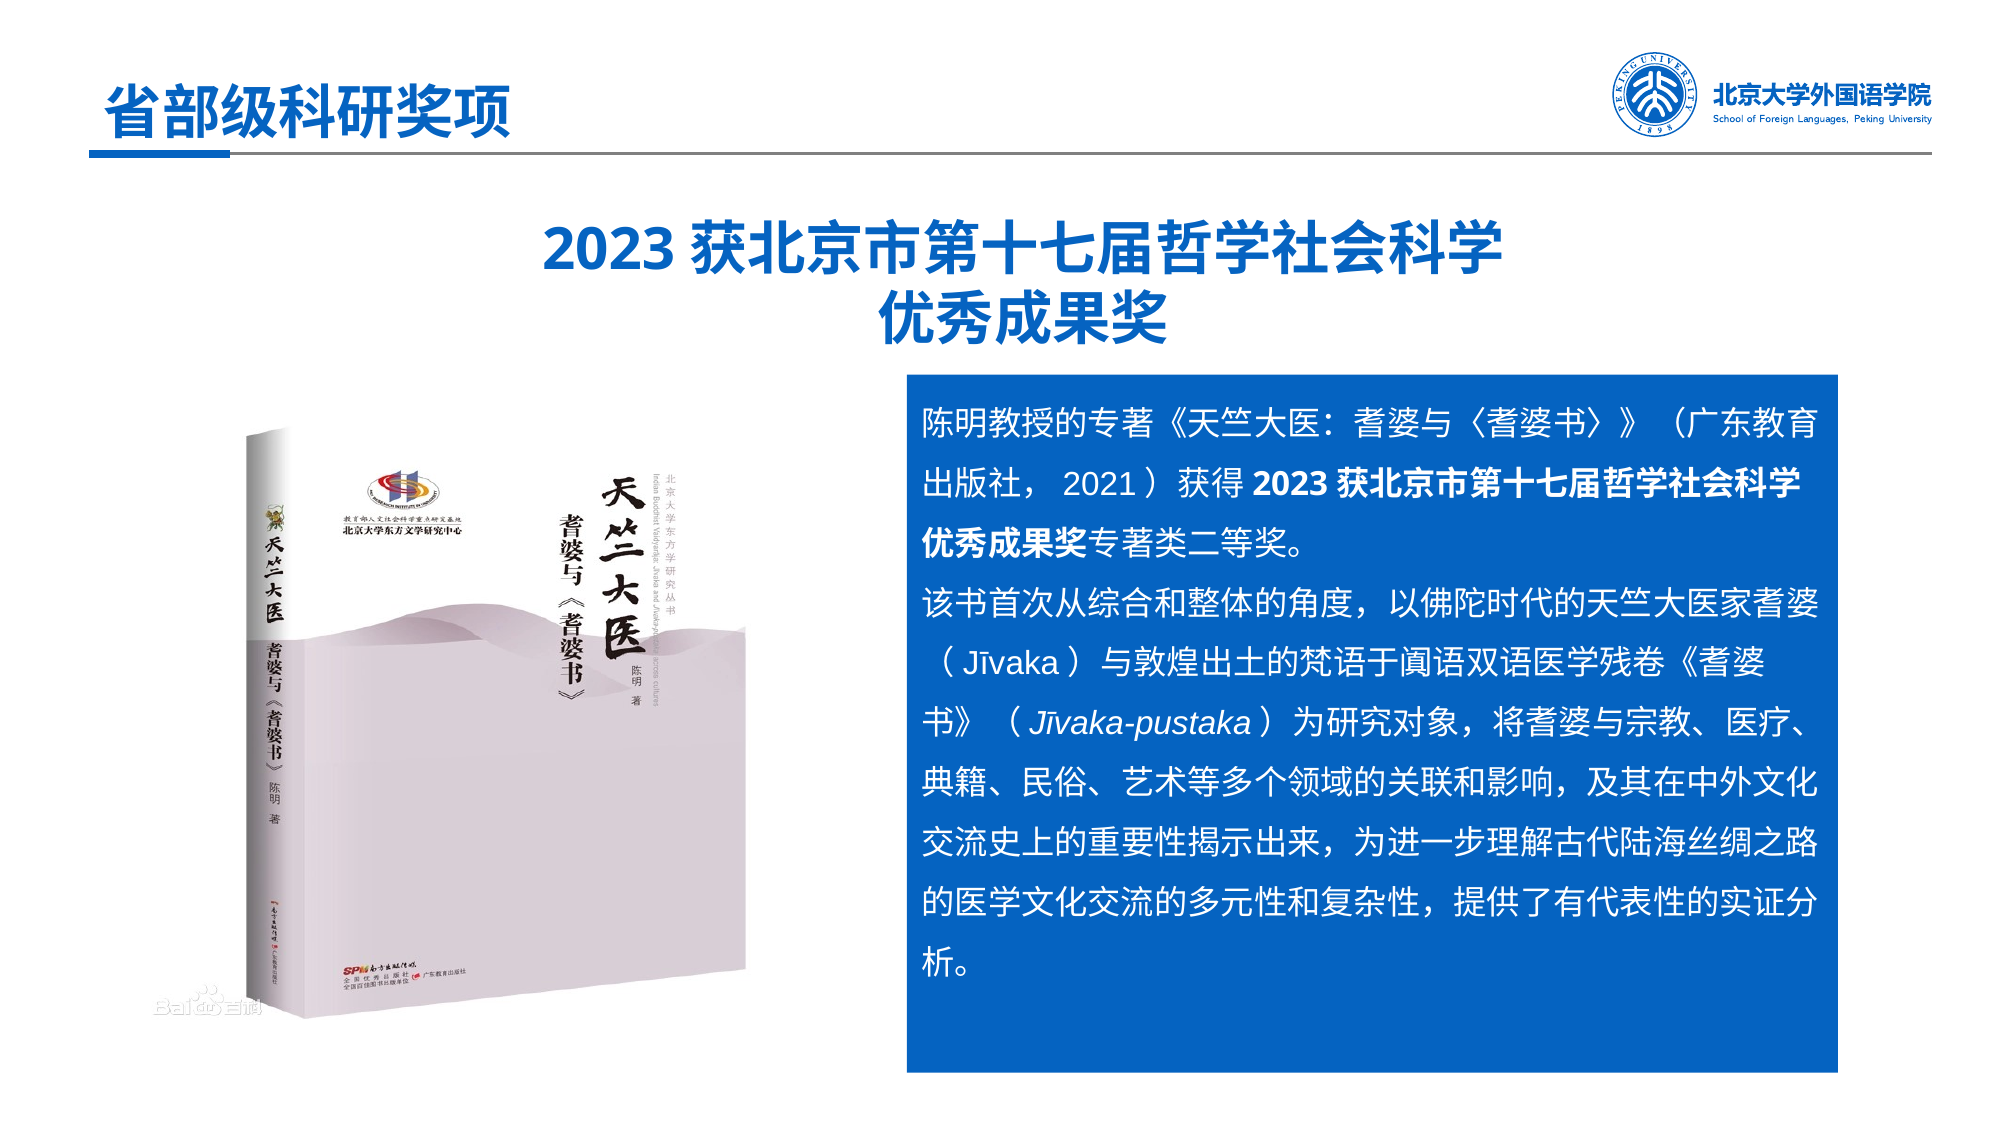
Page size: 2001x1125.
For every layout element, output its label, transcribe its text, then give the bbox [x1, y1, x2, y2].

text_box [1612, 52, 1932, 138]
text_box 省部级科研奖项 [89, 68, 1320, 153]
text_box 2023获北京市第十七届哲学社会科学 优秀成果奖 [384, 203, 1616, 359]
text_box 陈明教授的专著《天竺大医：耆婆与〈耆婆书〉》（广东教育出版社，2021）获得2023获北京市第十七届哲学社会科学优秀成果奖专著类二等奖。 该书首次从综合和整体的角度，以佛陀时代的天竺大医家耆婆（Jīvaka）与敦煌出土的梵语于阗语双语医学残卷《耆婆书》（Jīvaka-pustaka）为研究对象，将耆婆与宗教、医疗、典籍、民俗、艺术等多个领域的关联和影响，及其在中外文化交流史上的重要性揭示出来，为进一步理解古代陆海丝绸之路的医学文化交流的多元性和复杂性，提供了有代表性的实证分析。 [906, 374, 1838, 1073]
picture [121, 395, 870, 1047]
